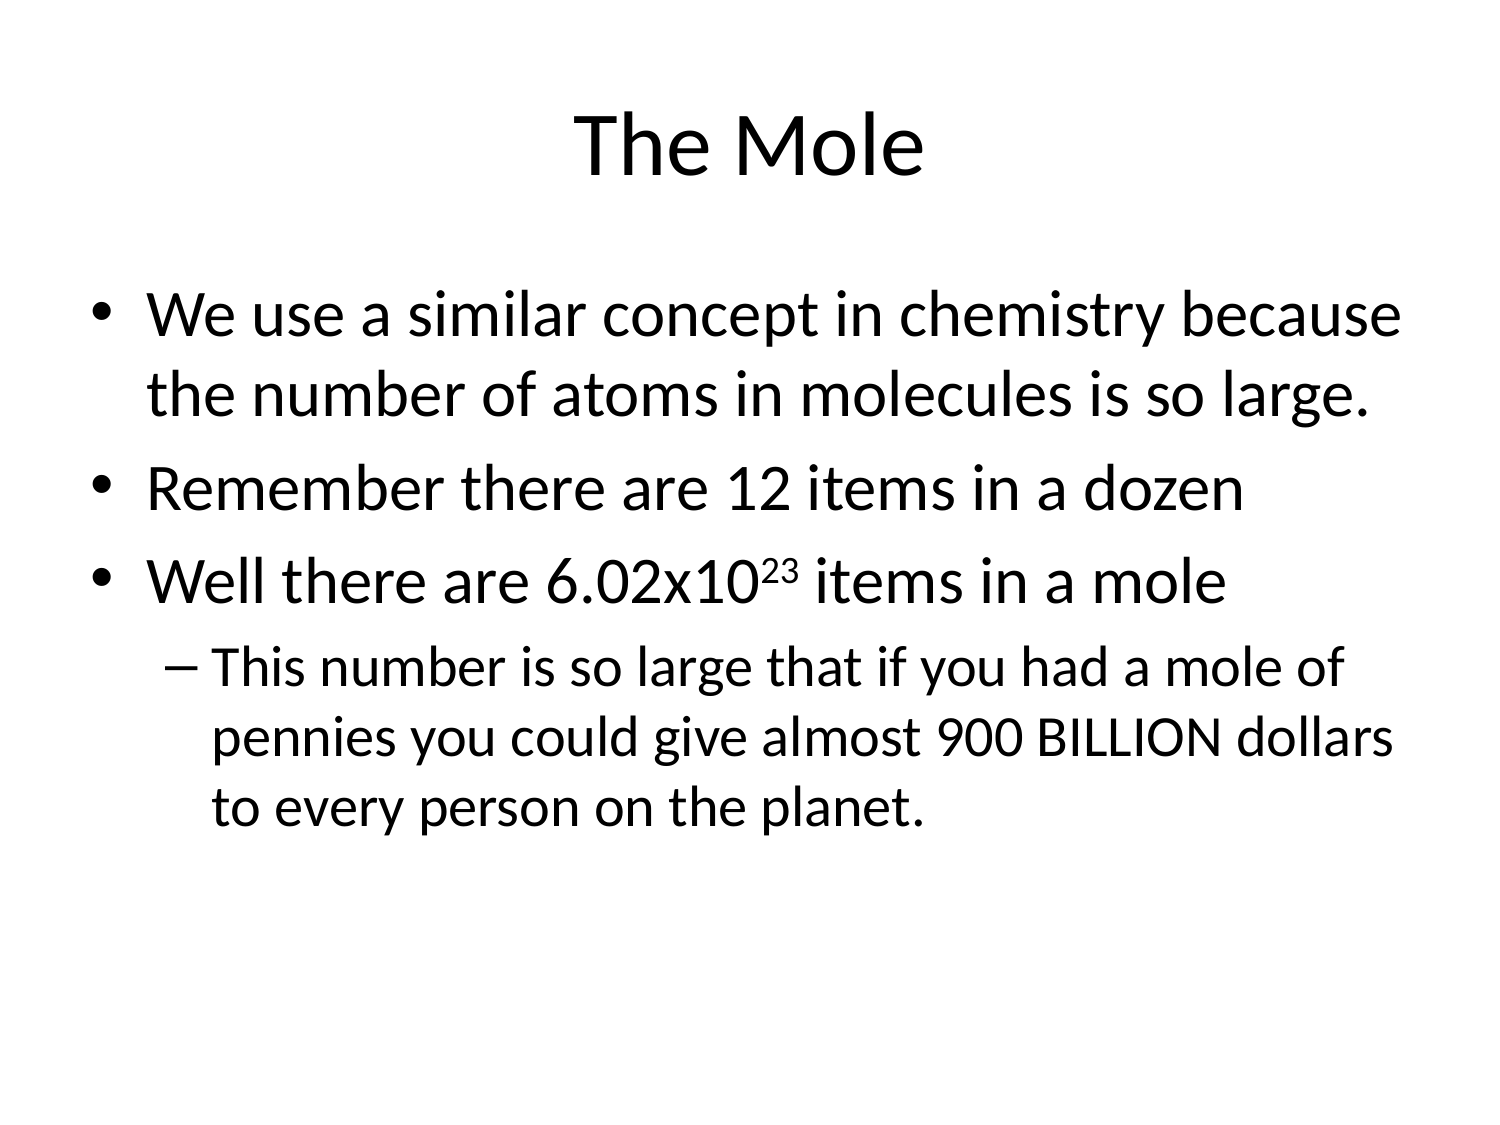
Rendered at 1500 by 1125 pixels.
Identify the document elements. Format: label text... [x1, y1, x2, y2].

list We use a similar concept in chemistry because the number of atoms in molecules is so large. Remember there are 12 items in a dozen Well there are 6.02x1023 items in a mole This number is so large that if you had a mole of pennies you could give almost 900 BILLION dollars to every person on the planet. [75, 262, 1425, 1005]
title The Mole [75, 45, 1425, 233]
